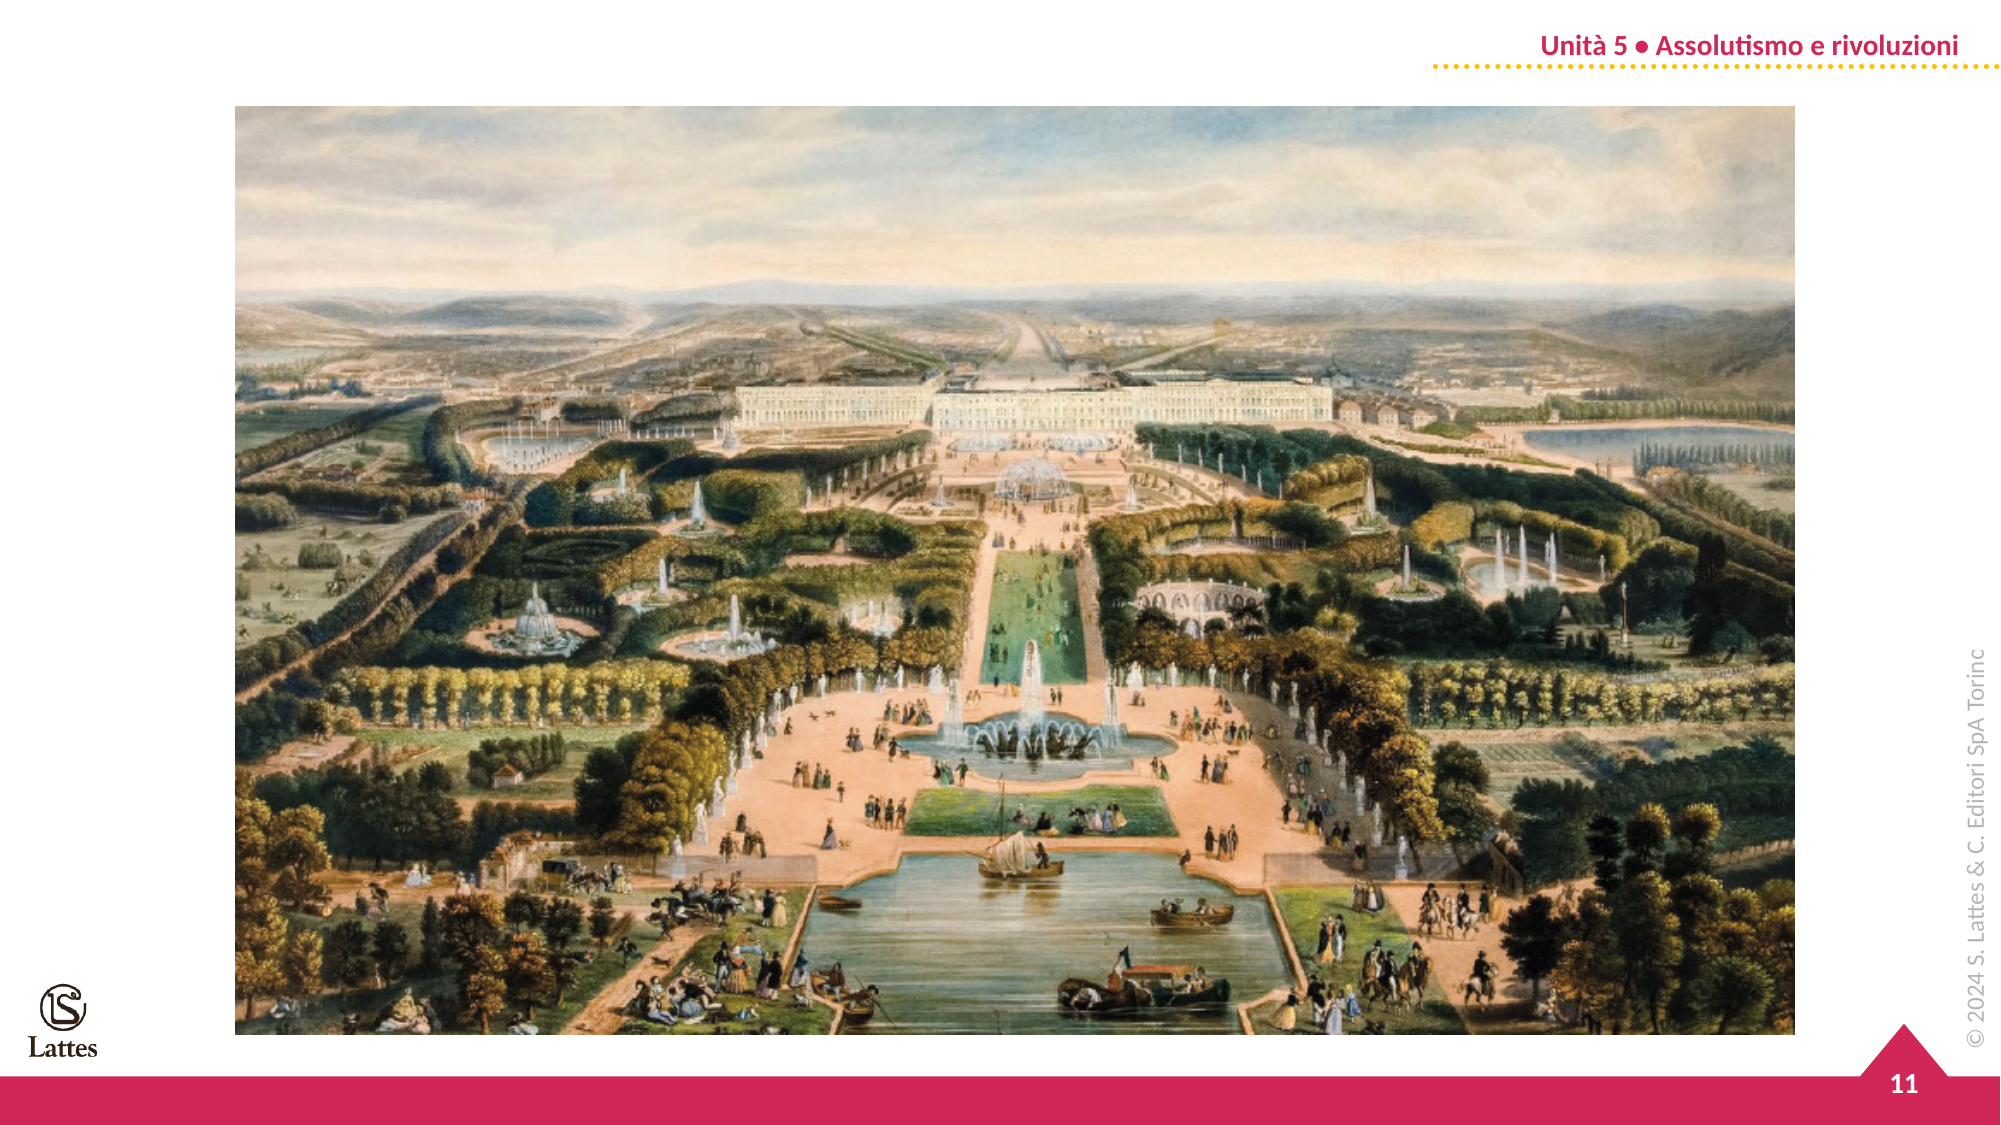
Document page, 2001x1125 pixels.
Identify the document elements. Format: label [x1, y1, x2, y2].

picture [27, 983, 97, 1057]
picture [235, 106, 1795, 1035]
